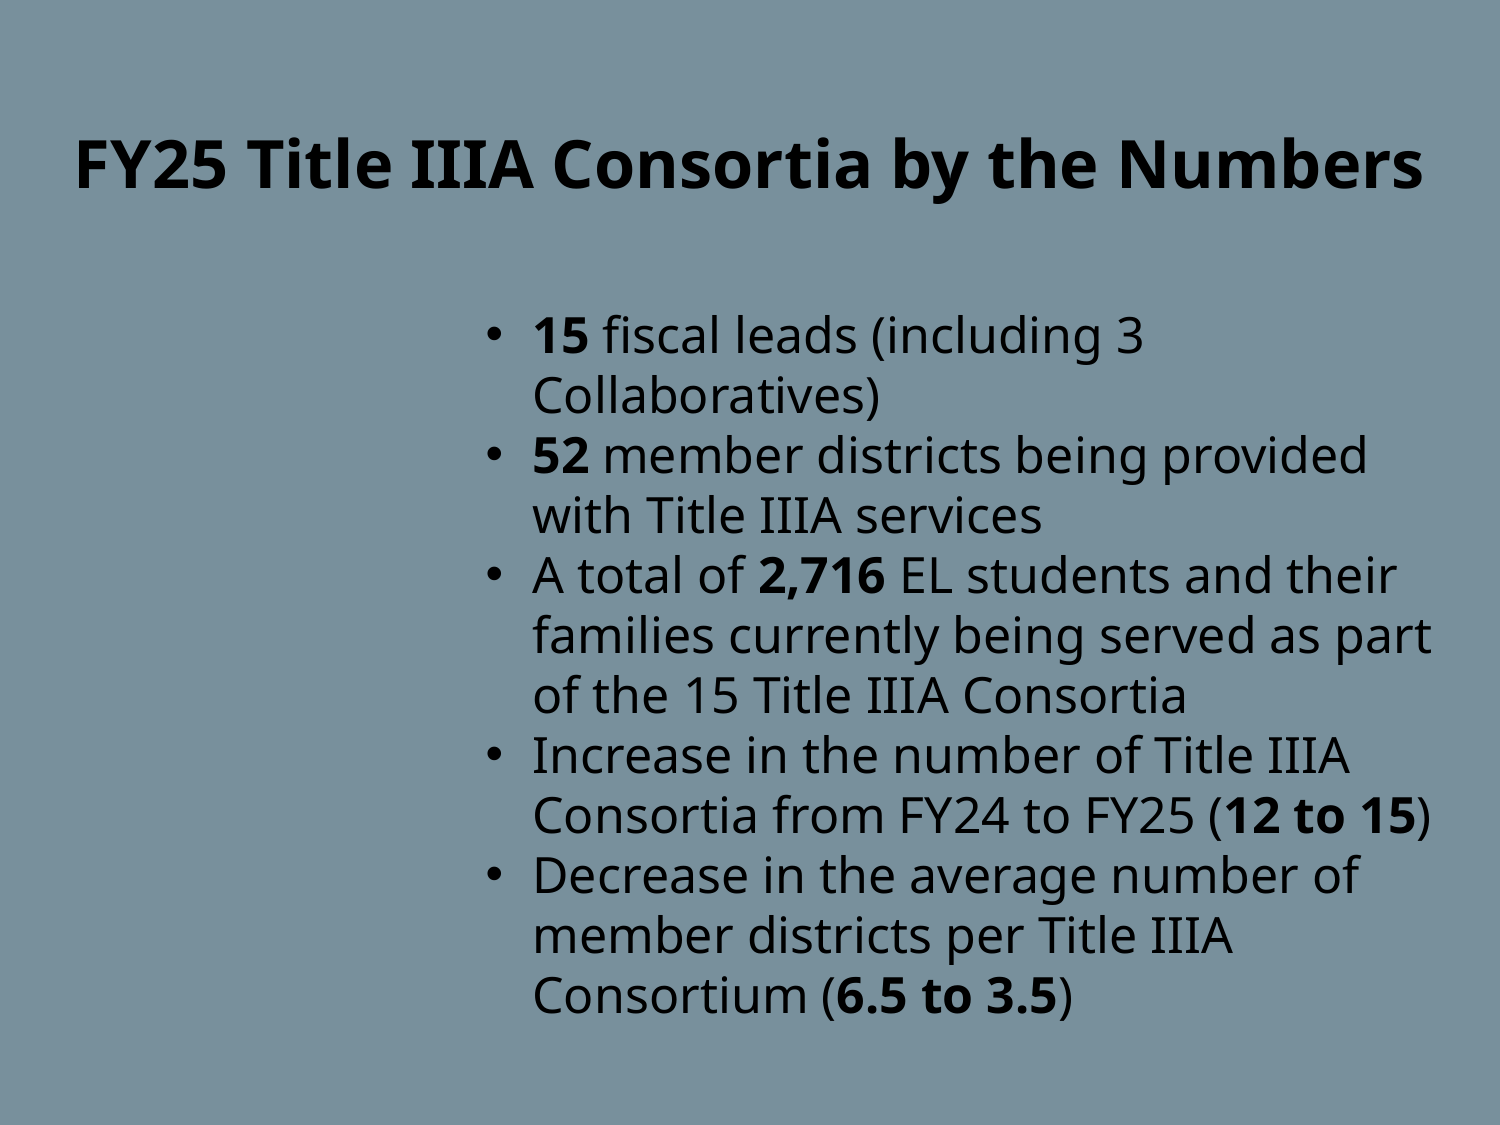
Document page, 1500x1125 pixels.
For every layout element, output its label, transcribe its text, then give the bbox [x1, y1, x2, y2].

text_box 15 fiscal leads (including 3 Collaboratives) 52 member districts being provided with Title IIIA services A total of 2,716 EL students and their families currently being served as part of the 15 Title IIIA Consortia Increase in the number of Title IIIA Consortia from FY24 to FY25 (12 to 15) Decrease in the average number of member districts per Title IIIA Consortium (6.5 to 3.5) [470, 236, 1460, 1032]
title FY25 Title IIIA Consortia by the Numbers [0, 114, 1500, 318]
